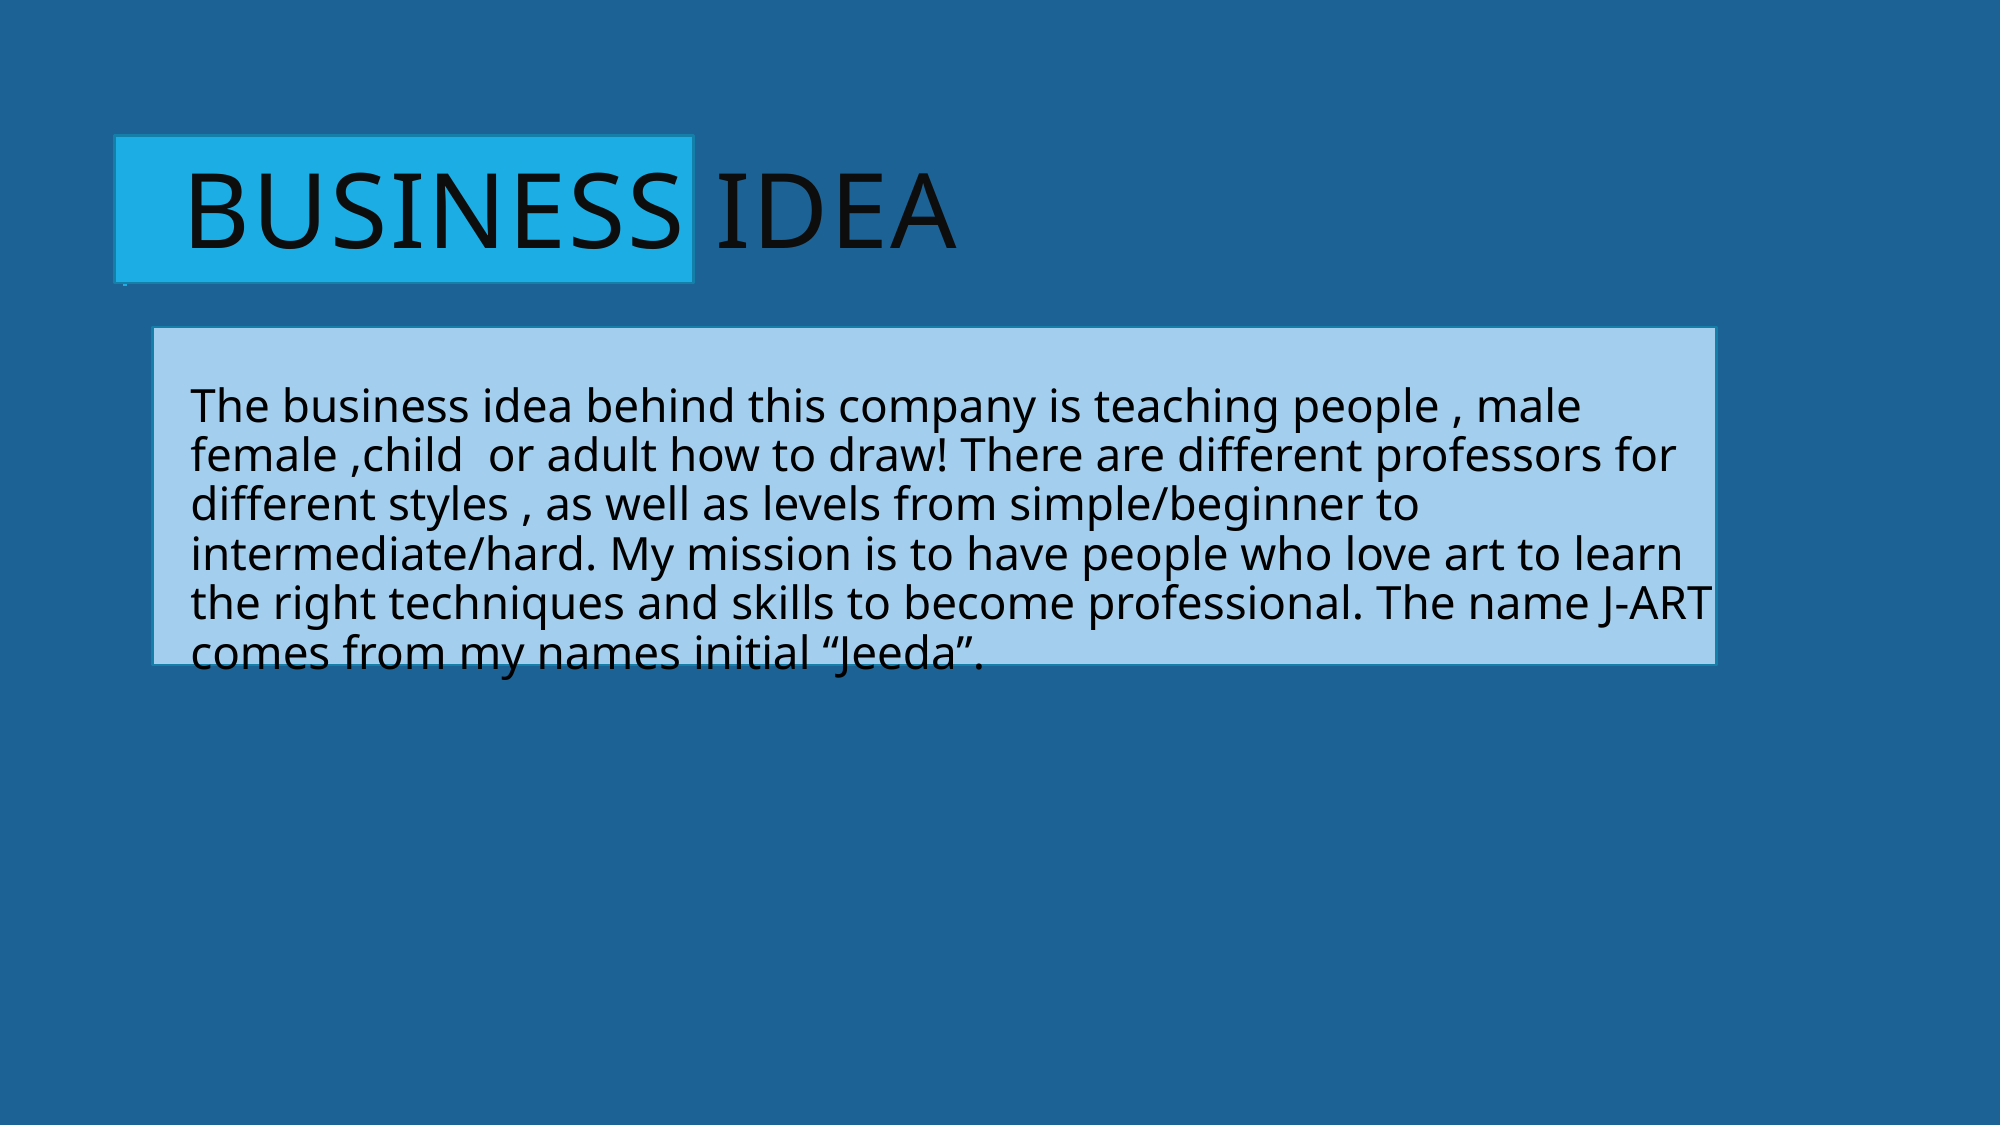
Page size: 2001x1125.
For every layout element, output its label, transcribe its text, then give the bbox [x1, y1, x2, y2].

text_box [151, 326, 1718, 666]
title BUSINESS IDEA [168, 96, 1763, 342]
list The business idea behind this company is teaching people , male female ,child or adult how to draw! There are different professors for different styles , as well as levels from simple/beginner to intermediate/hard. My mission is to have people who love art to learn the right techniques and skills to become professional. The name J-ART comes from my names initial “Jeeda”. [168, 375, 1763, 1035]
text_box [113, 134, 168, 284]
